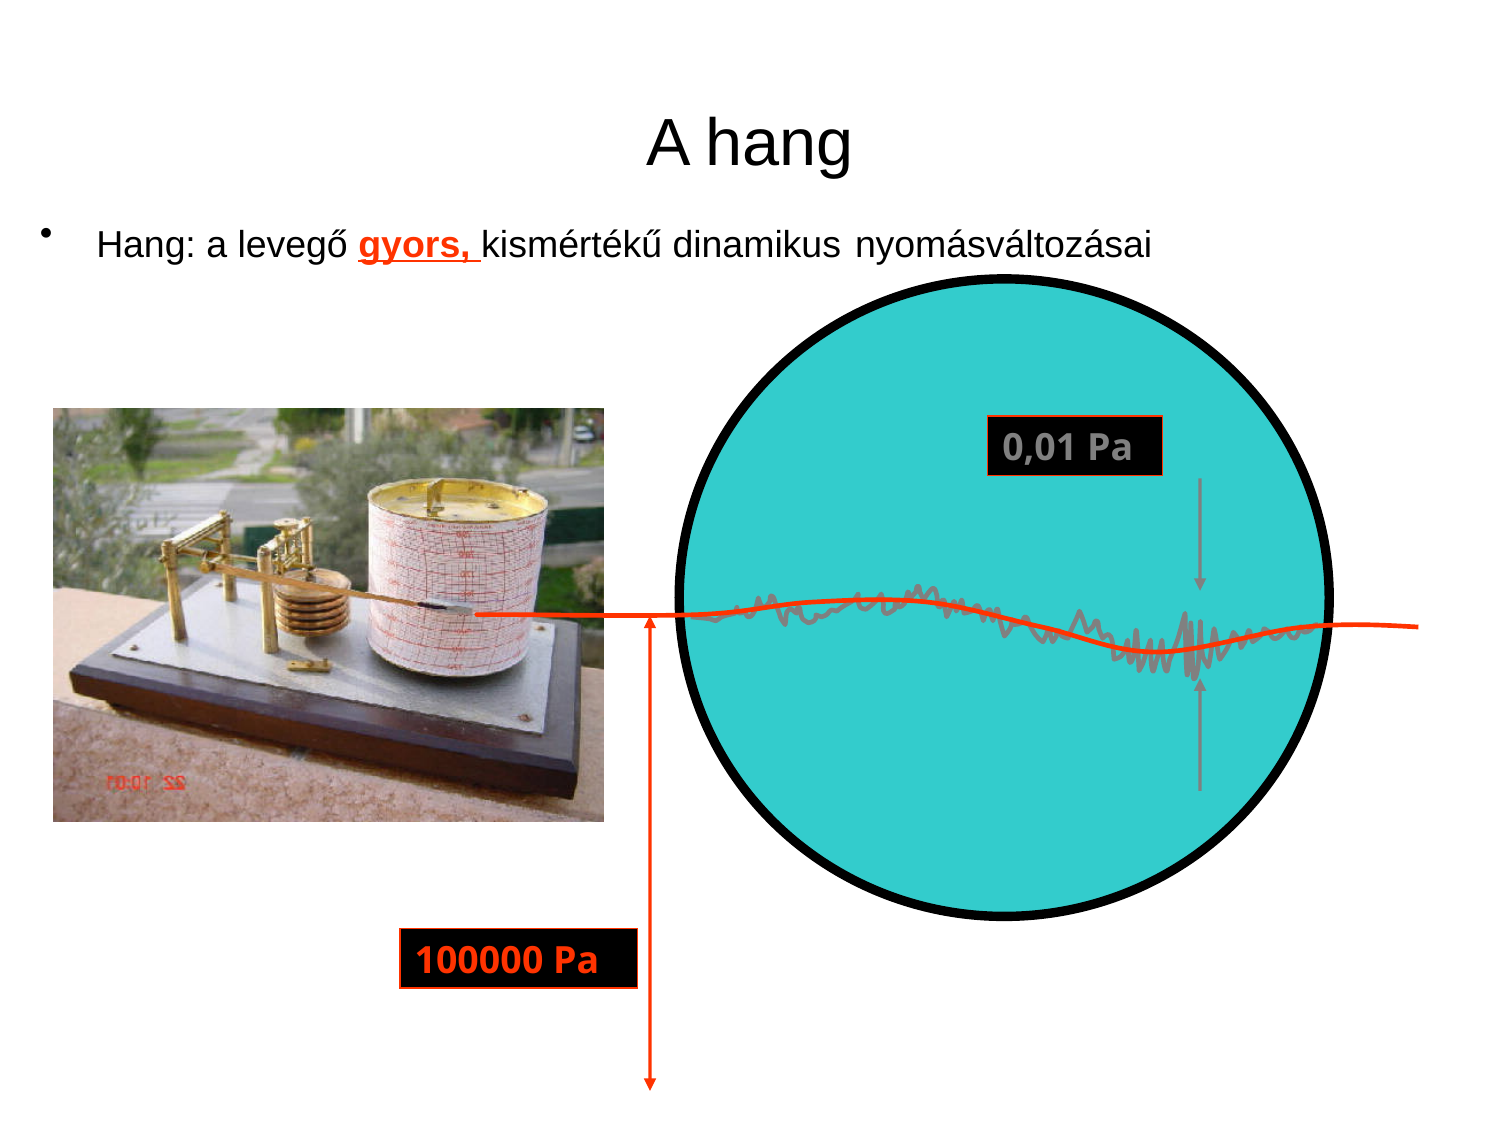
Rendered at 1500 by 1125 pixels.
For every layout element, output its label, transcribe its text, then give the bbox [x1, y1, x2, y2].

text_box [1193, 478, 1207, 591]
text_box [1000, 622, 1012, 637]
text_box [802, 619, 815, 623]
text_box [1191, 648, 1200, 679]
text_box [994, 608, 1000, 616]
text_box [643, 617, 657, 1091]
text_box [1041, 611, 1102, 622]
text_box [1017, 616, 1029, 621]
text_box [1217, 642, 1230, 660]
text_box [679, 618, 1328, 917]
text_box 0,01 Pa [987, 415, 1163, 476]
text_box [1049, 629, 1057, 642]
text_box [1029, 625, 1048, 642]
text_box [1150, 652, 1160, 672]
text_box [1185, 650, 1190, 676]
text_box [1128, 650, 1135, 663]
text_box [1162, 652, 1173, 672]
text_box [679, 278, 1330, 625]
text_box [755, 595, 777, 608]
text_box [1270, 630, 1286, 639]
text_box [905, 586, 938, 603]
text_box [1239, 638, 1246, 648]
text_box [1201, 646, 1212, 667]
text_box [1116, 613, 1186, 623]
text_box [1250, 635, 1261, 642]
text_box [1060, 632, 1070, 639]
text_box 100000 Pa [399, 928, 638, 989]
text_box [972, 605, 981, 611]
picture [52, 408, 604, 822]
text_box [1287, 627, 1314, 639]
text_box [959, 600, 964, 608]
text_box [1138, 652, 1147, 671]
text_box [853, 593, 859, 600]
title A hang [75, 45, 1425, 233]
text_box [1113, 647, 1125, 660]
text_box [1193, 678, 1207, 791]
text_box [607, 599, 1419, 653]
list Hang: a levegő gyors, kismértékű dinamikus nyomásváltozásai [24, 200, 1412, 288]
